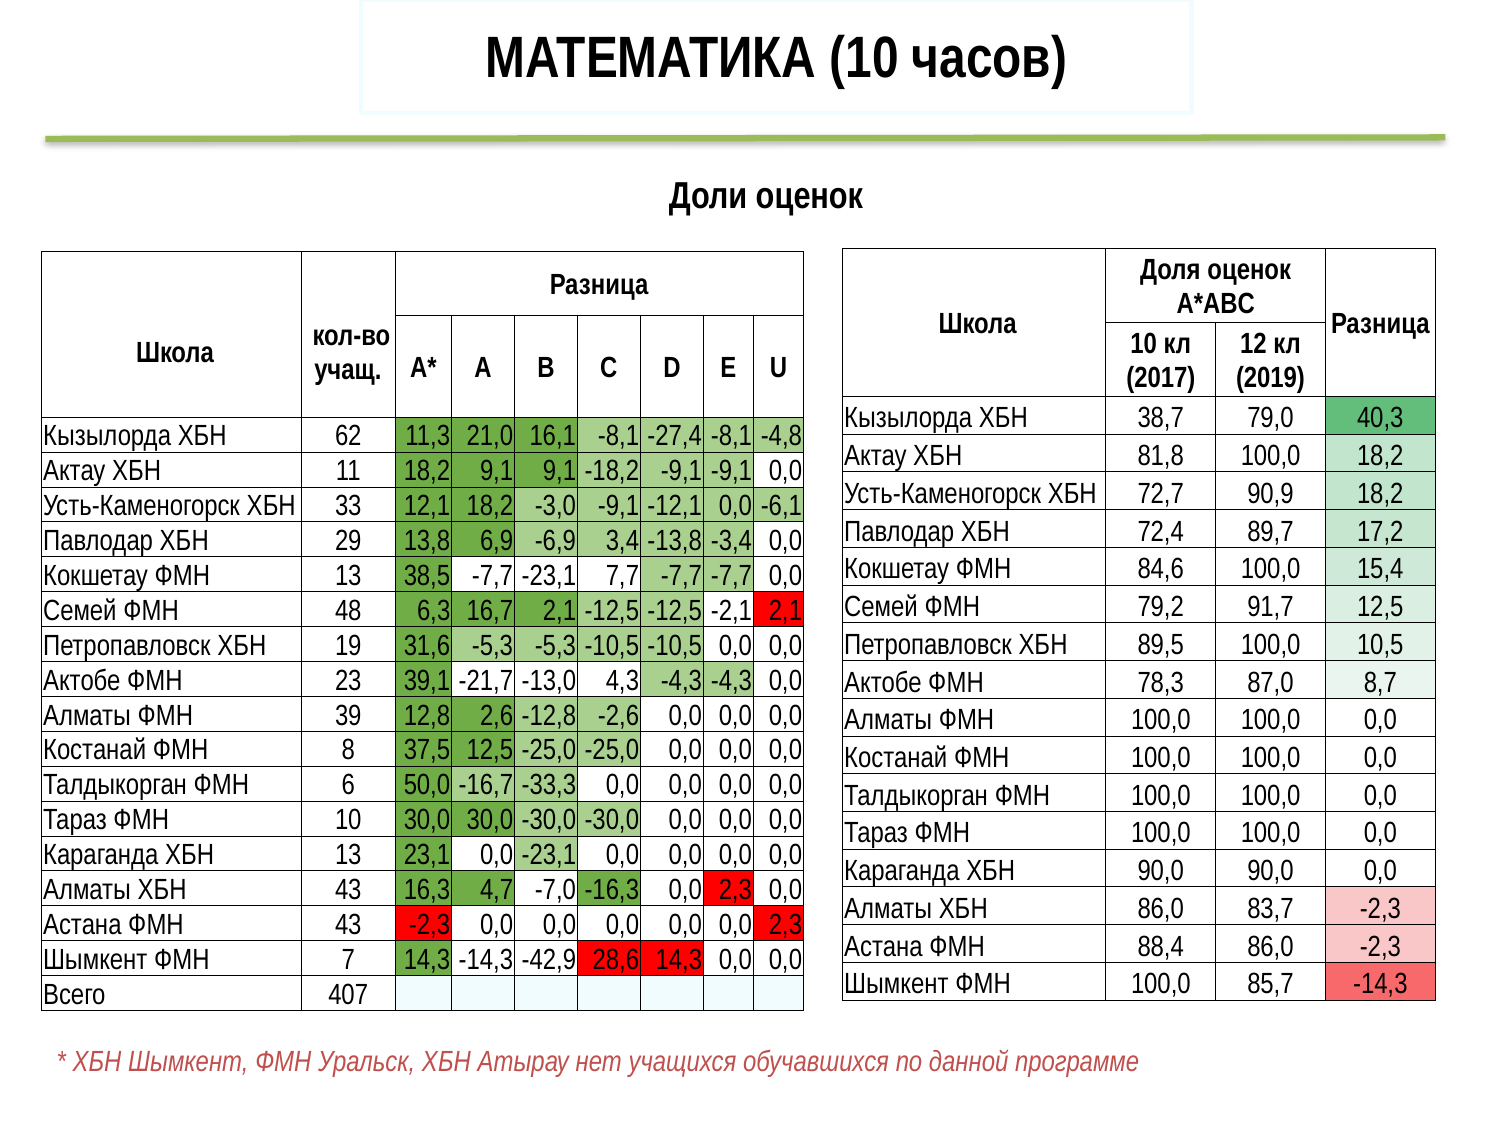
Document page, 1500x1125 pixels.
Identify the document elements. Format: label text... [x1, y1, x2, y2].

table_cell Алматы ФМН [843, 699, 1105, 736]
table_cell 0,0 [754, 522, 803, 556]
table_cell 18,2 [396, 453, 451, 487]
table_cell 4,7 [452, 871, 514, 905]
table_cell -9,1 [578, 488, 640, 521]
table_cell -30,0 [515, 802, 577, 836]
table_cell 19 [302, 627, 395, 661]
table_cell 8 [302, 732, 395, 766]
table_cell 0,0 [1326, 812, 1435, 849]
table_cell 37,5 [396, 732, 451, 766]
table_cell 0,0 [578, 767, 640, 801]
table_cell Караганда ХБН [42, 837, 301, 870]
table_cell 12,5 [1326, 586, 1435, 622]
table_cell -10,5 [641, 627, 703, 661]
table_cell 0,0 [754, 767, 803, 801]
table_cell 87,0 [1216, 661, 1325, 698]
table_cell 7,7 [578, 557, 640, 591]
table_cell D [641, 316, 703, 417]
table_cell 30,0 [452, 802, 514, 836]
table_cell 0,0 [578, 837, 640, 870]
table_cell -16,7 [452, 767, 514, 801]
table_cell 6,9 [452, 522, 514, 556]
table_cell Петропавловск ХБН [843, 623, 1105, 660]
table_cell 0,0 [641, 802, 703, 836]
table_cell 6 [302, 767, 395, 801]
table_cell 78,3 [1106, 661, 1215, 698]
table_cell 86,0 [1106, 887, 1215, 924]
table_cell -7,7 [452, 557, 514, 591]
table_cell 100,0 [1106, 963, 1215, 1000]
table_cell 0,0 [641, 732, 703, 766]
table_cell 13,8 [396, 522, 451, 556]
table_cell 23,1 [396, 837, 451, 870]
table_cell Павлодар ХБН [843, 510, 1105, 547]
table_cell 86,0 [1216, 925, 1325, 962]
table_cell -30,0 [578, 802, 640, 836]
table_cell Талдыкорган ФМН [843, 774, 1105, 811]
table_cell A [452, 316, 514, 417]
table_cell -12,5 [578, 592, 640, 626]
table_cell B [515, 316, 577, 417]
table_cell -3,0 [515, 488, 577, 521]
table_cell -4,8 [754, 418, 803, 452]
table_cell -23,1 [515, 837, 577, 870]
table_header кол-во учащ. [302, 252, 395, 417]
table_cell Актобе ФМН [843, 661, 1105, 698]
table_cell 2,6 [452, 697, 514, 731]
table_cell 13 [302, 837, 395, 870]
table_cell 79,0 [1216, 397, 1325, 434]
table_cell -2,3 [1326, 925, 1435, 962]
table_cell 90,9 [1216, 472, 1325, 509]
table_cell 100,0 [1216, 623, 1325, 660]
table_cell 83,7 [1216, 887, 1325, 924]
table_cell -3,4 [704, 522, 753, 556]
table_cell 18,2 [452, 488, 514, 521]
table_cell 0,0 [704, 732, 753, 766]
text_box * ХБН Шымкент, ФМН Уральск, ХБН Атырау нет учащихся обучавшихся по данной программе [41, 1034, 1436, 1085]
table_cell 0,0 [704, 941, 753, 975]
table_cell Караганда ХБН [843, 850, 1105, 886]
table_cell -27,4 [641, 418, 703, 452]
table_cell 0,0 [704, 802, 753, 836]
table_cell Алматы ХБН [42, 871, 301, 905]
table_cell 10 кл (2017) [1106, 323, 1215, 396]
table_cell -13,8 [641, 522, 703, 556]
table_cell -6,1 [754, 488, 803, 521]
table_cell Шымкент ФМН [42, 941, 301, 975]
table_cell 21,0 [452, 418, 514, 452]
table_cell Актау ХБН [42, 453, 301, 487]
table_cell 0,0 [515, 906, 577, 940]
table_cell -16,3 [578, 871, 640, 905]
table_cell 79,2 [1106, 586, 1215, 622]
table_header Доля оценок A*ABC [1106, 249, 1325, 322]
table_cell -10,5 [578, 627, 640, 661]
table_cell 0,0 [754, 697, 803, 731]
table_cell 100,0 [1216, 737, 1325, 773]
table_cell 12,8 [396, 697, 451, 731]
table_cell -2,3 [1326, 887, 1435, 924]
table_cell 100,0 [1216, 699, 1325, 736]
table_cell 0,0 [452, 906, 514, 940]
table_cell 0,0 [1326, 699, 1435, 736]
table_cell 6,3 [396, 592, 451, 626]
table_header Школа [42, 252, 301, 417]
table_cell Кокшетау ФМН [42, 557, 301, 591]
table_cell Астана ФМН [42, 906, 301, 940]
table_cell 0,0 [754, 871, 803, 905]
table_cell 407 [302, 976, 395, 1010]
table_cell 39 [302, 697, 395, 731]
table_cell -9,1 [704, 453, 753, 487]
table_cell 12 кл (2019) [1216, 323, 1325, 396]
table_cell 100,0 [1106, 699, 1215, 736]
table_cell 0,0 [1326, 737, 1435, 773]
table_cell 100,0 [1216, 812, 1325, 849]
table_cell 0,0 [754, 453, 803, 487]
table_cell 15,4 [1326, 548, 1435, 585]
table_cell 0,0 [704, 488, 753, 521]
table_cell 0,0 [754, 662, 803, 696]
table_cell 0,0 [754, 732, 803, 766]
table_cell 16,1 [515, 418, 577, 452]
table_cell -12,5 [641, 592, 703, 626]
table_cell -2,3 [396, 906, 451, 940]
table_cell 100,0 [1106, 774, 1215, 811]
table_cell Актау ХБН [843, 435, 1105, 471]
table_cell Кызылорда ХБН [843, 397, 1105, 434]
table_cell 100,0 [1216, 548, 1325, 585]
table_cell 84,6 [1106, 548, 1215, 585]
table_header Школа [843, 249, 1105, 396]
table_cell 89,7 [1216, 510, 1325, 547]
table_cell 0,0 [754, 557, 803, 591]
table_cell Тараз ФМН [42, 802, 301, 836]
table_cell -14,3 [1326, 963, 1435, 1000]
table_cell 43 [302, 871, 395, 905]
table_cell -9,1 [641, 453, 703, 487]
table_cell Всего [42, 976, 301, 1010]
table_cell 39,1 [396, 662, 451, 696]
table_cell 0,0 [754, 627, 803, 661]
table_cell [704, 976, 753, 1010]
table_cell -4,3 [704, 662, 753, 696]
table_cell 2,1 [754, 592, 803, 626]
table_cell 38,5 [396, 557, 451, 591]
table_cell -8,1 [704, 418, 753, 452]
table_cell Семей ФМН [42, 592, 301, 626]
table_cell 3,4 [578, 522, 640, 556]
table_cell 0,0 [578, 906, 640, 940]
table_cell -5,3 [452, 627, 514, 661]
table_cell 7 [302, 941, 395, 975]
table_cell 100,0 [1106, 737, 1215, 773]
table_cell 38,7 [1106, 397, 1215, 434]
table_cell 0,0 [1326, 774, 1435, 811]
table_cell 88,4 [1106, 925, 1215, 962]
table_cell 81,8 [1106, 435, 1215, 471]
table_cell U [754, 316, 803, 417]
table_cell 29 [302, 522, 395, 556]
table_cell Алматы ХБН [843, 887, 1105, 924]
table_cell 43 [302, 906, 395, 940]
table_cell -2,1 [704, 592, 753, 626]
table_cell 90,0 [1216, 850, 1325, 886]
table_cell 90,0 [1106, 850, 1215, 886]
table_cell 40,3 [1326, 397, 1435, 434]
table_cell 50,0 [396, 767, 451, 801]
table_cell Астана ФМН [843, 925, 1105, 962]
table_cell 13 [302, 557, 395, 591]
table_cell 85,7 [1216, 963, 1325, 1000]
table_cell Костанай ФМН [42, 732, 301, 766]
table_cell -18,2 [578, 453, 640, 487]
table_cell 62 [302, 418, 395, 452]
table_cell -42,9 [515, 941, 577, 975]
table_cell 0,0 [704, 837, 753, 870]
table_cell Шымкент ФМН [843, 963, 1105, 1000]
table_cell -4,3 [641, 662, 703, 696]
table_cell 72,7 [1106, 472, 1215, 509]
table_cell 23 [302, 662, 395, 696]
table_cell -8,1 [578, 418, 640, 452]
table_cell -21,7 [452, 662, 514, 696]
table_cell 11,3 [396, 418, 451, 452]
table_cell -13,0 [515, 662, 577, 696]
table_cell 18,2 [1326, 435, 1435, 471]
table_cell 14,3 [641, 941, 703, 975]
text_box Доли оценок [654, 163, 924, 224]
table_cell 8,7 [1326, 661, 1435, 698]
table_cell 0,0 [754, 941, 803, 975]
table_cell 100,0 [1216, 774, 1325, 811]
table_cell 72,4 [1106, 510, 1215, 547]
table_cell 11 [302, 453, 395, 487]
table_cell 0,0 [641, 837, 703, 870]
table_cell 0,0 [641, 906, 703, 940]
title МАТЕМАТИКА (10 часов) [359, 0, 1194, 115]
table_cell Усть-Каменогорск ХБН [843, 472, 1105, 509]
table_cell [515, 976, 577, 1010]
table_cell [396, 976, 451, 1010]
table_cell -33,3 [515, 767, 577, 801]
table_cell 31,6 [396, 627, 451, 661]
table_cell 0,0 [754, 802, 803, 836]
table_cell Талдыкорган ФМН [42, 767, 301, 801]
table_cell 2,3 [754, 906, 803, 940]
table_cell 4,3 [578, 662, 640, 696]
table_cell -7,7 [641, 557, 703, 591]
table_cell 18,2 [1326, 472, 1435, 509]
table_cell Костанай ФМН [843, 737, 1105, 773]
table_cell -12,8 [515, 697, 577, 731]
table_cell 100,0 [1216, 435, 1325, 471]
table_cell -6,9 [515, 522, 577, 556]
table_cell Павлодар ХБН [42, 522, 301, 556]
table_cell [641, 976, 703, 1010]
table_cell 33 [302, 488, 395, 521]
table_cell [754, 976, 803, 1010]
table_cell 14,3 [396, 941, 451, 975]
table_cell 100,0 [1106, 812, 1215, 849]
table_cell 16,7 [452, 592, 514, 626]
table_header Разница [396, 252, 803, 315]
table_cell Тараз ФМН [843, 812, 1105, 849]
table_cell 48 [302, 592, 395, 626]
table_cell 0,0 [641, 767, 703, 801]
table_cell Петропавловск ХБН [42, 627, 301, 661]
table_cell Алматы ФМН [42, 697, 301, 731]
table_cell 89,5 [1106, 623, 1215, 660]
table_cell 28,6 [578, 941, 640, 975]
table_cell -2,6 [578, 697, 640, 731]
table_cell 2,3 [704, 871, 753, 905]
table_cell 2,1 [515, 592, 577, 626]
table_cell 30,0 [396, 802, 451, 836]
table_cell 9,1 [515, 453, 577, 487]
table_cell 0,0 [704, 627, 753, 661]
table_header Разница [1326, 249, 1435, 396]
table_cell [578, 976, 640, 1010]
table_cell E [704, 316, 753, 417]
table_cell 12,5 [452, 732, 514, 766]
table_cell 0,0 [704, 697, 753, 731]
table_cell 0,0 [1326, 850, 1435, 886]
table_cell -12,1 [641, 488, 703, 521]
table_cell 16,3 [396, 871, 451, 905]
table_cell [452, 976, 514, 1010]
table_cell 91,7 [1216, 586, 1325, 622]
table_cell Семей ФМН [843, 586, 1105, 622]
table_cell -7,0 [515, 871, 577, 905]
table_cell -25,0 [515, 732, 577, 766]
table_cell Кокшетау ФМН [843, 548, 1105, 585]
table_cell 0,0 [704, 767, 753, 801]
table_cell -5,3 [515, 627, 577, 661]
table_cell C [578, 316, 640, 417]
table_cell A* [396, 316, 451, 417]
table_cell 10,5 [1326, 623, 1435, 660]
table_cell 9,1 [452, 453, 514, 487]
table_cell 12,1 [396, 488, 451, 521]
table_cell 0,0 [704, 906, 753, 940]
table_cell 17,2 [1326, 510, 1435, 547]
table_cell -25,0 [578, 732, 640, 766]
table_cell Усть-Каменогорск ХБН [42, 488, 301, 521]
table_cell 0,0 [641, 871, 703, 905]
table_cell 10 [302, 802, 395, 836]
table_cell 0,0 [452, 837, 514, 870]
table_cell 0,0 [754, 837, 803, 870]
table_cell Актобе ФМН [42, 662, 301, 696]
table_cell -7,7 [704, 557, 753, 591]
table_cell -14,3 [452, 941, 514, 975]
table_cell -23,1 [515, 557, 577, 591]
table_cell Кызылорда ХБН [42, 418, 301, 452]
table_cell 0,0 [641, 697, 703, 731]
